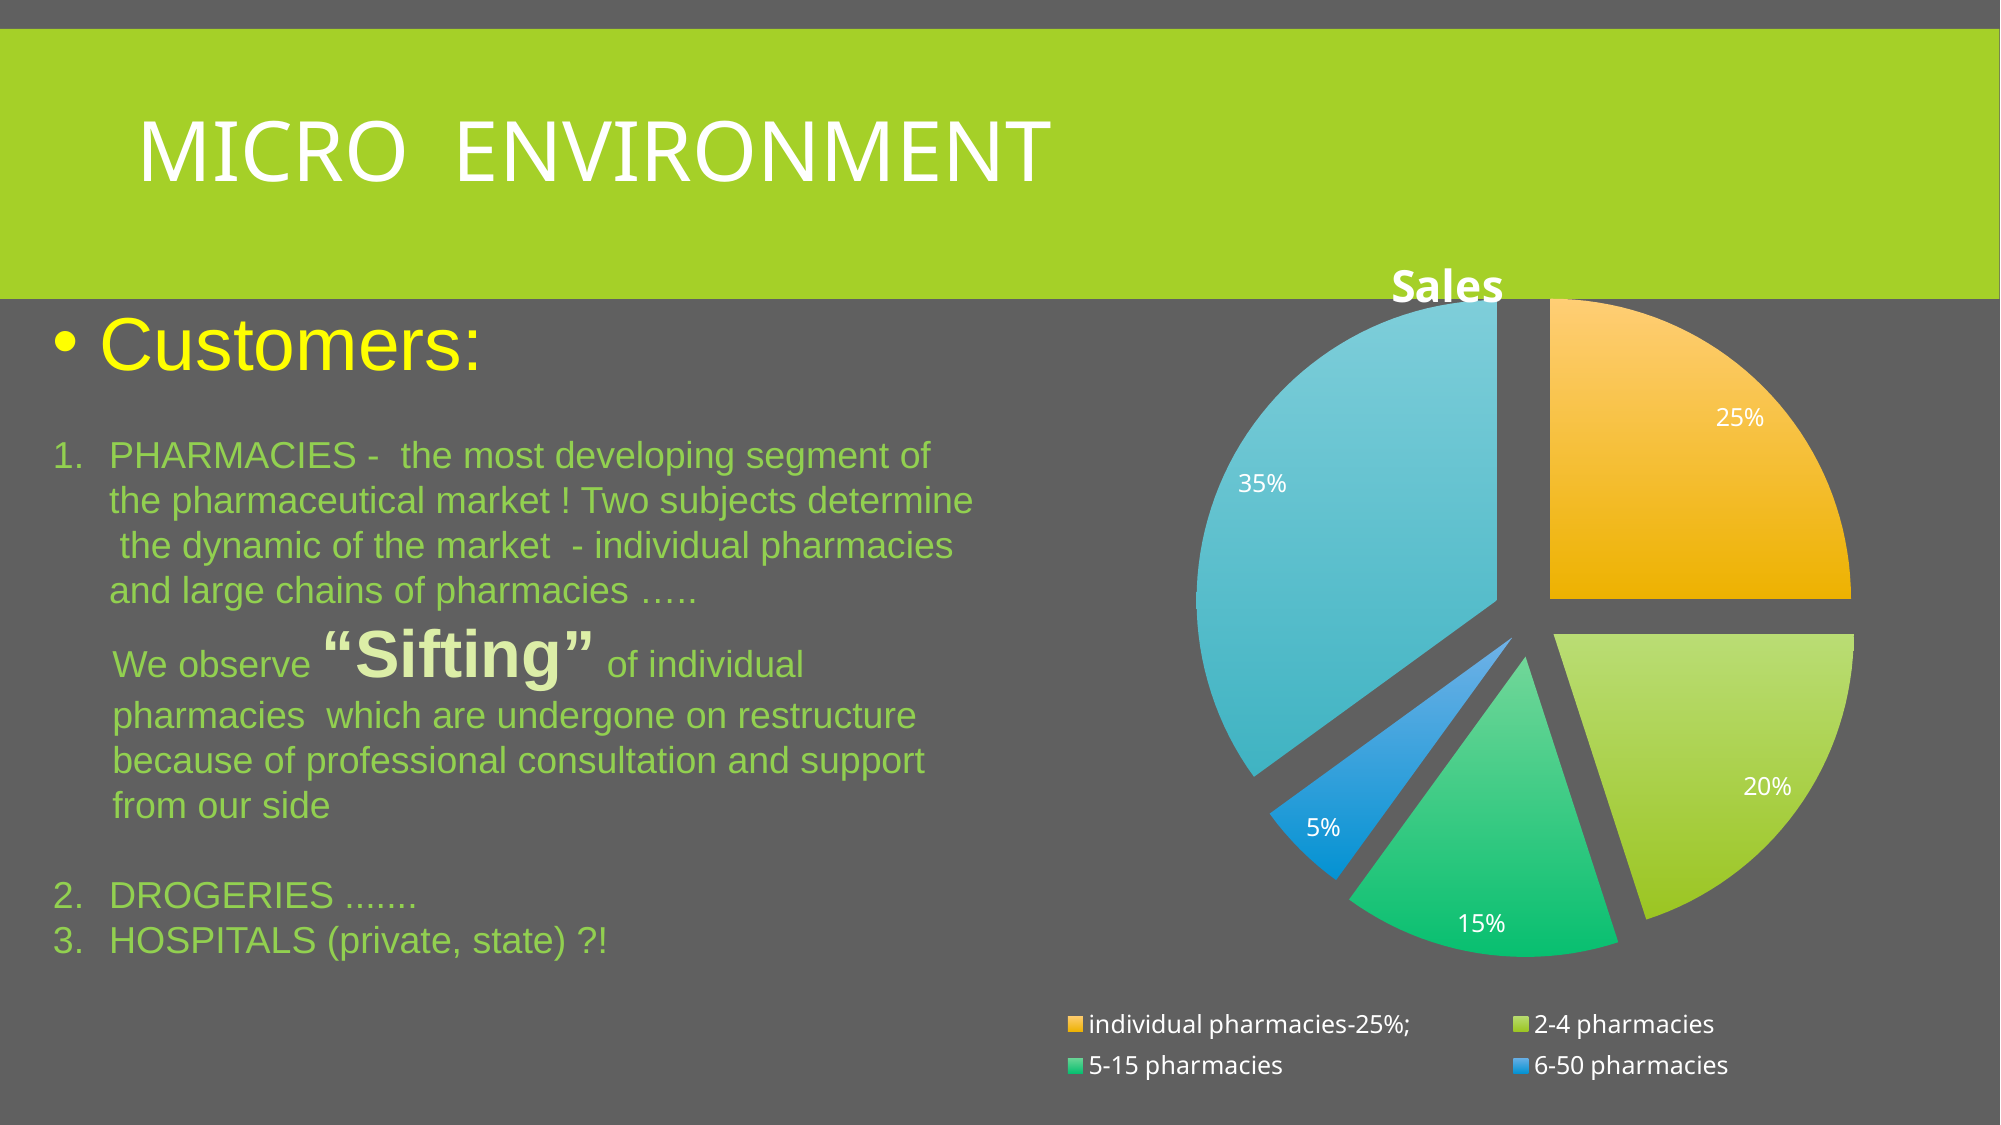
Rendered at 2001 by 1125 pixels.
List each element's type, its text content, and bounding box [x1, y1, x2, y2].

chart [999, 215, 1896, 1104]
title Micro environment [121, 32, 1727, 280]
text_box Customers: PHARMACIES - the most developing segment of the pharmaceutical market ! Two subjects determine the dynamic of the market - individual pharmacies and large chains of pharmacies ….. We observe “Sifting” of individual pharmacies which are undergone on restructure because of professional consultation and support from our side DROGERIES ....... HOSPITALS (private, state) ?! [38, 288, 990, 969]
